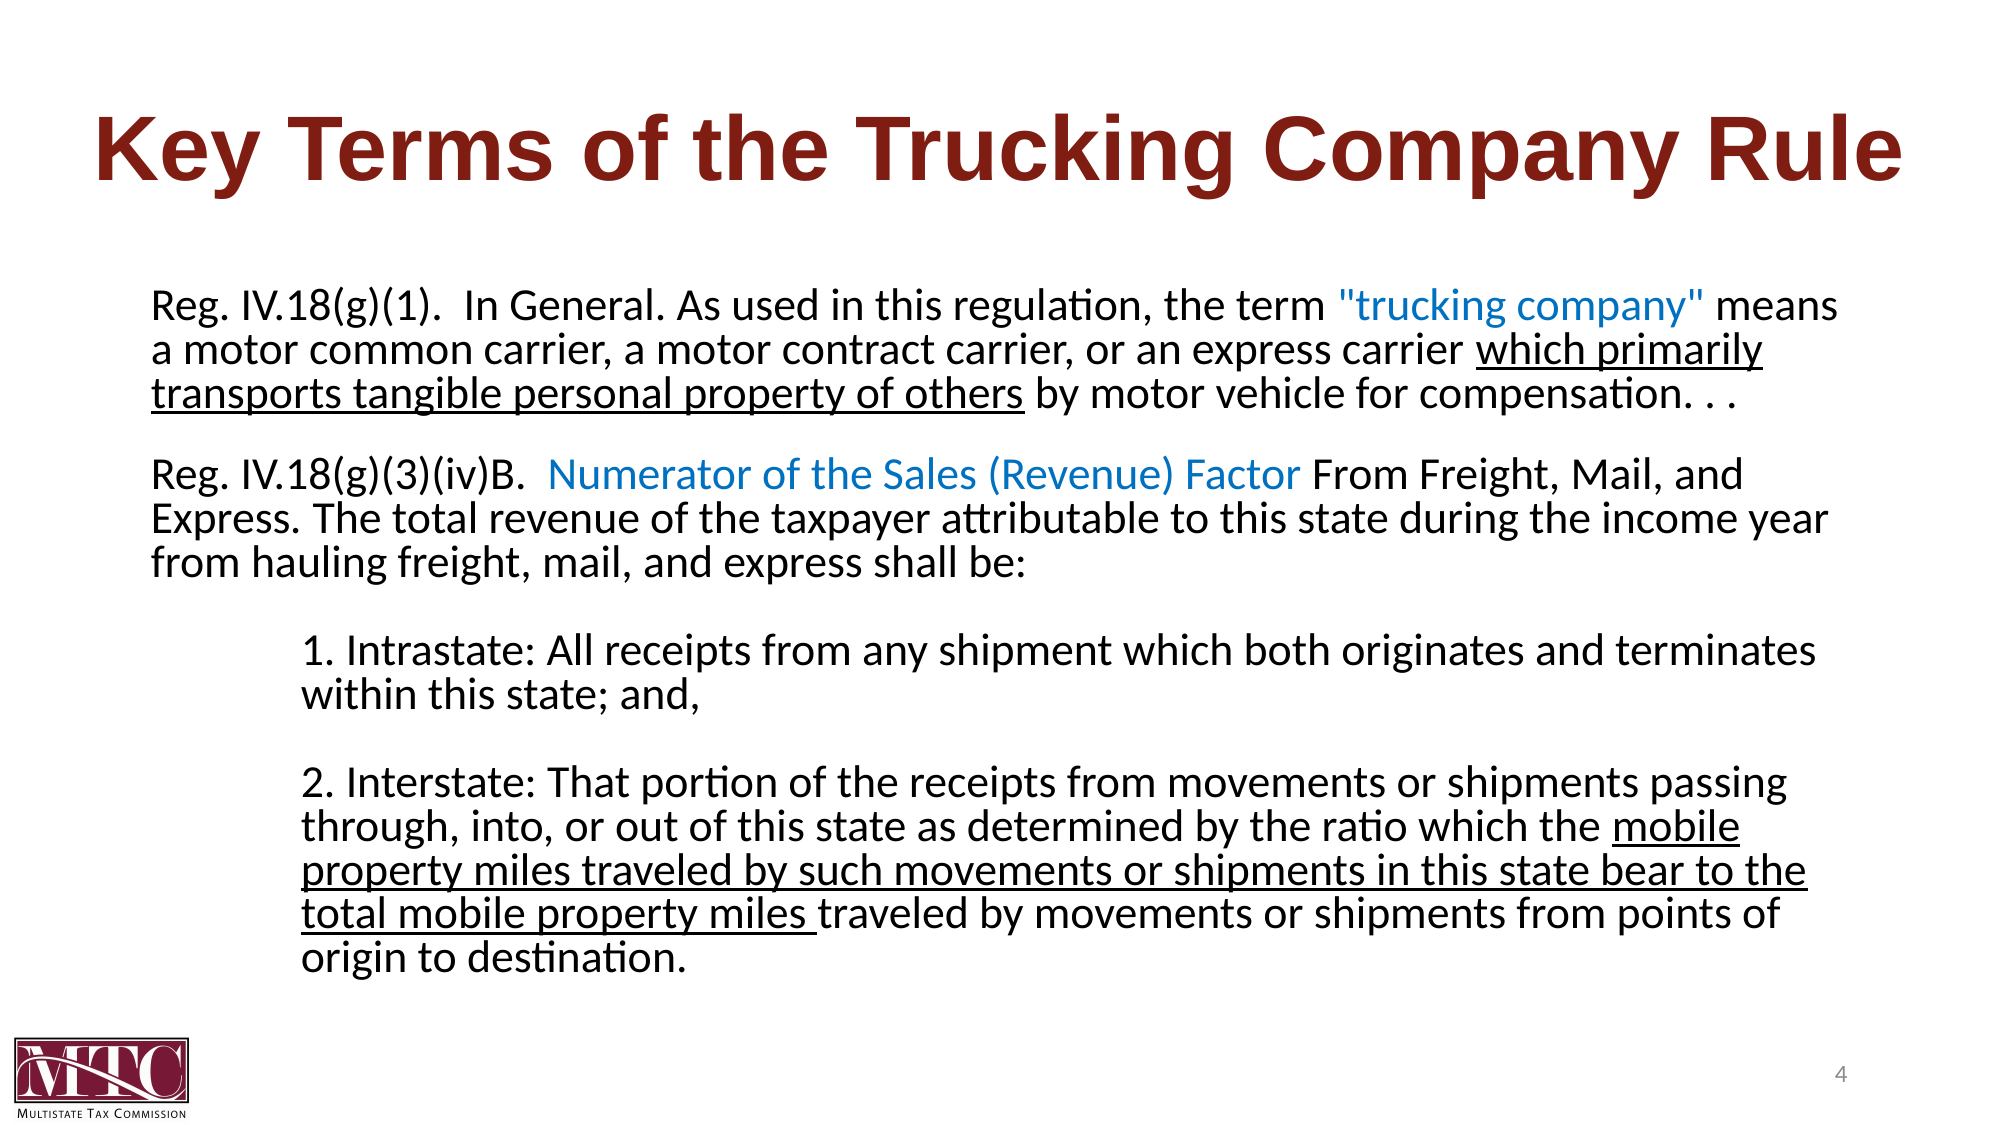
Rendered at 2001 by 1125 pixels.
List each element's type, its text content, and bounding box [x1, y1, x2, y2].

slide_number 4 [1412, 1042, 1863, 1103]
list Reg. IV.18(g)(1). In General. As used in this regulation, the term "trucking company" means a motor common carrier, a motor contract carrier, or an express carrier which primarily transports tangible personal property of others by motor vehicle for compensation. . . Reg. IV.18(g)(3)(iv)B. Numerator of the Sales (Revenue) Factor From Freight, Mail, and Express. The total revenue of the taxpayer attributable to this state during the income year from hauling freight, mail, and express shall be: 1. Intrastate: All receipts from any shipment which both originates and terminates within this state; and, 2. Interstate: That portion of the receipts from movements or shipments passing through, into, or out of this state as determined by the ratio which the mobile property miles traveled by such movements or shipments in this state bear to the total mobile property miles traveled by movements or shipments from points of origin to destination. [60, 277, 1863, 1102]
title Key Terms of the Trucking Company Rule [0, 59, 2000, 242]
picture [13, 1036, 190, 1125]
